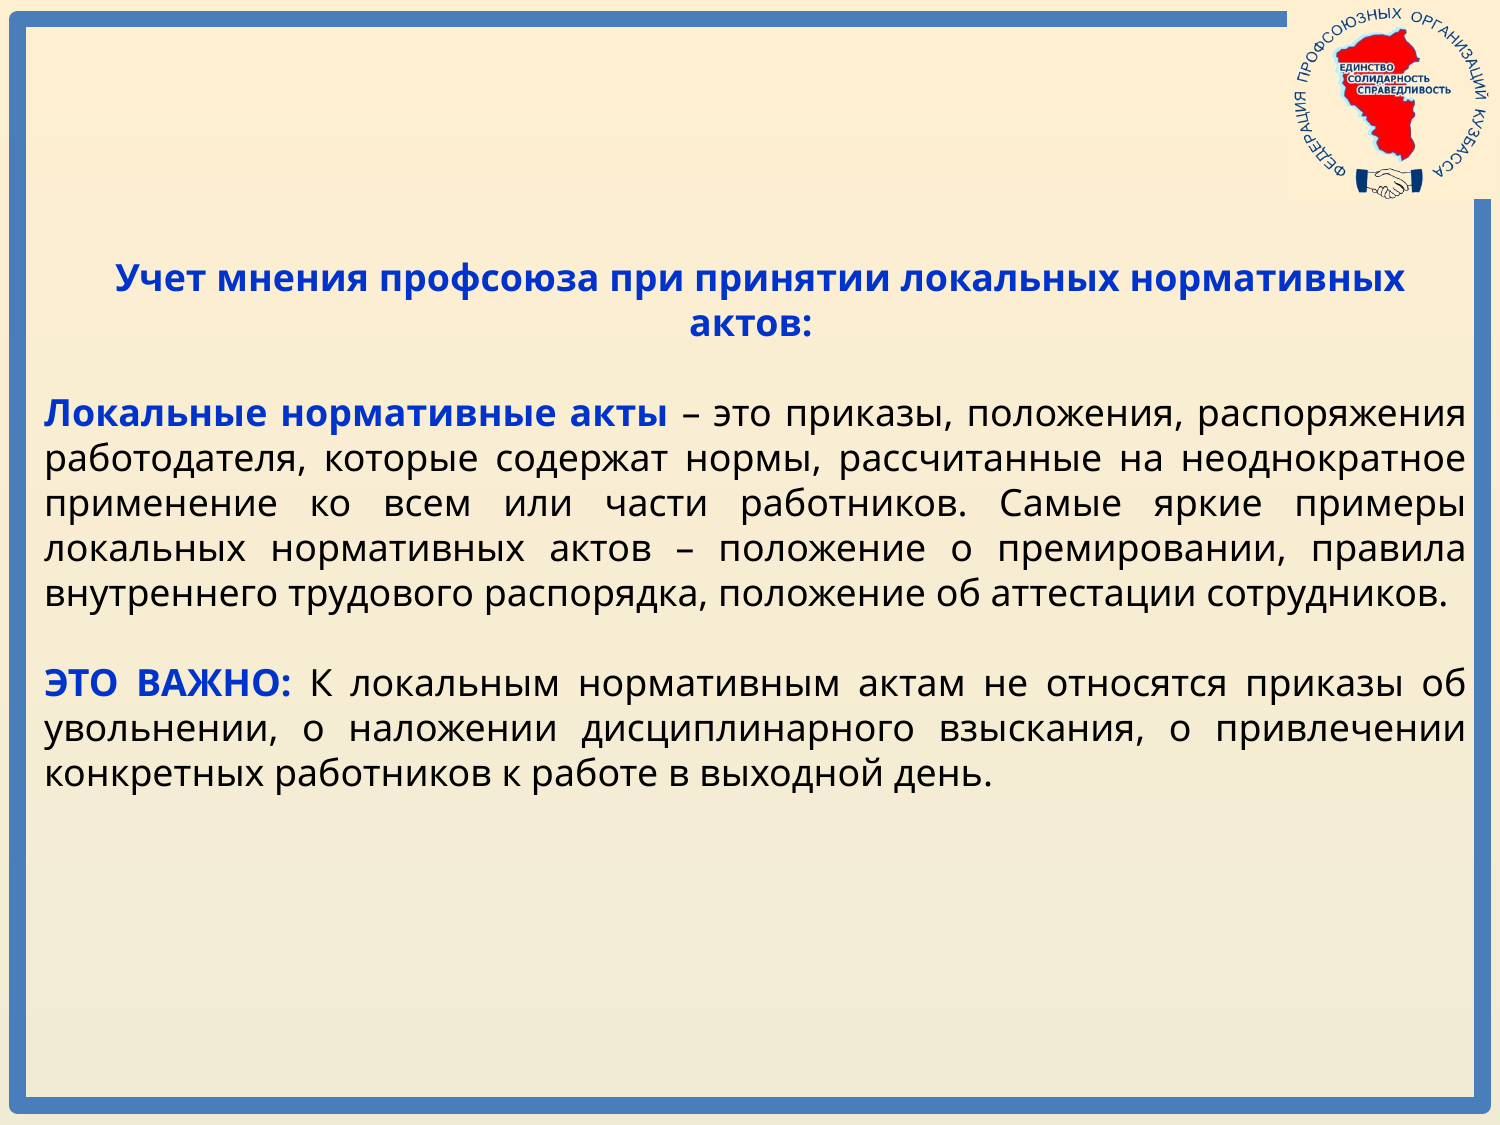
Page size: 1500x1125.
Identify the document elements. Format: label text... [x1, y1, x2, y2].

picture [1286, 0, 1497, 200]
text_box Учет мнения профсоюза при принятии локальных нормативных актов: Локальные нормативные акты – это приказы, положения, распоряжения работодателя, которые содержат нормы, рассчитанные на неоднократное применение ко всем или части работников. Самые яркие примеры локальных нормативных актов – положение о премировании, правила внутреннего трудового распорядка, положение об аттестации сотрудников. ЭТО ВАЖНО: К локальным нормативным актам не относятся приказы об увольнении, о наложении дисциплинарного взыскания, о привлечении конкретных работников к работе в выходной день. [29, 201, 1483, 892]
text_box [16, 17, 1484, 1108]
